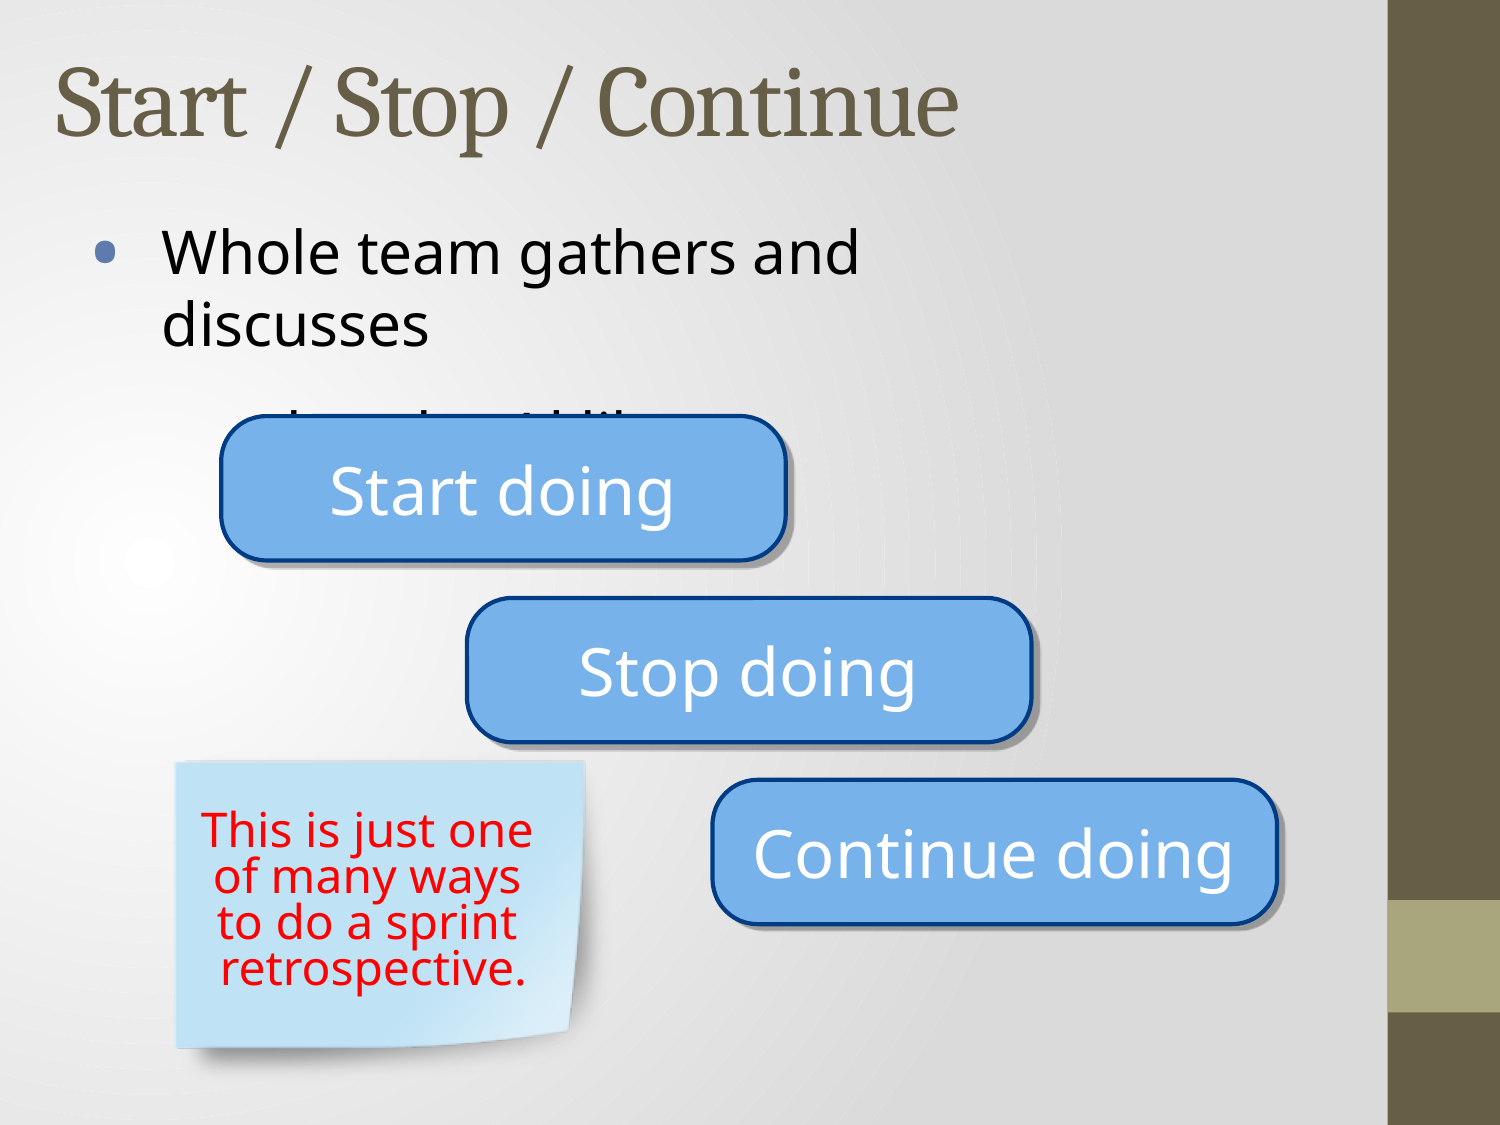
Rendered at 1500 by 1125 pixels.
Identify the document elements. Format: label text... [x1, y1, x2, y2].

text_box Start doing [221, 416, 786, 561]
list Whole team gathers and discusses what they’d like to: [53, 208, 1135, 858]
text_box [164, 744, 623, 1092]
title Start / Stop / Continue [50, 0, 1015, 196]
text_box Continue doing [712, 779, 1278, 925]
text_box Stop doing [466, 597, 1032, 743]
